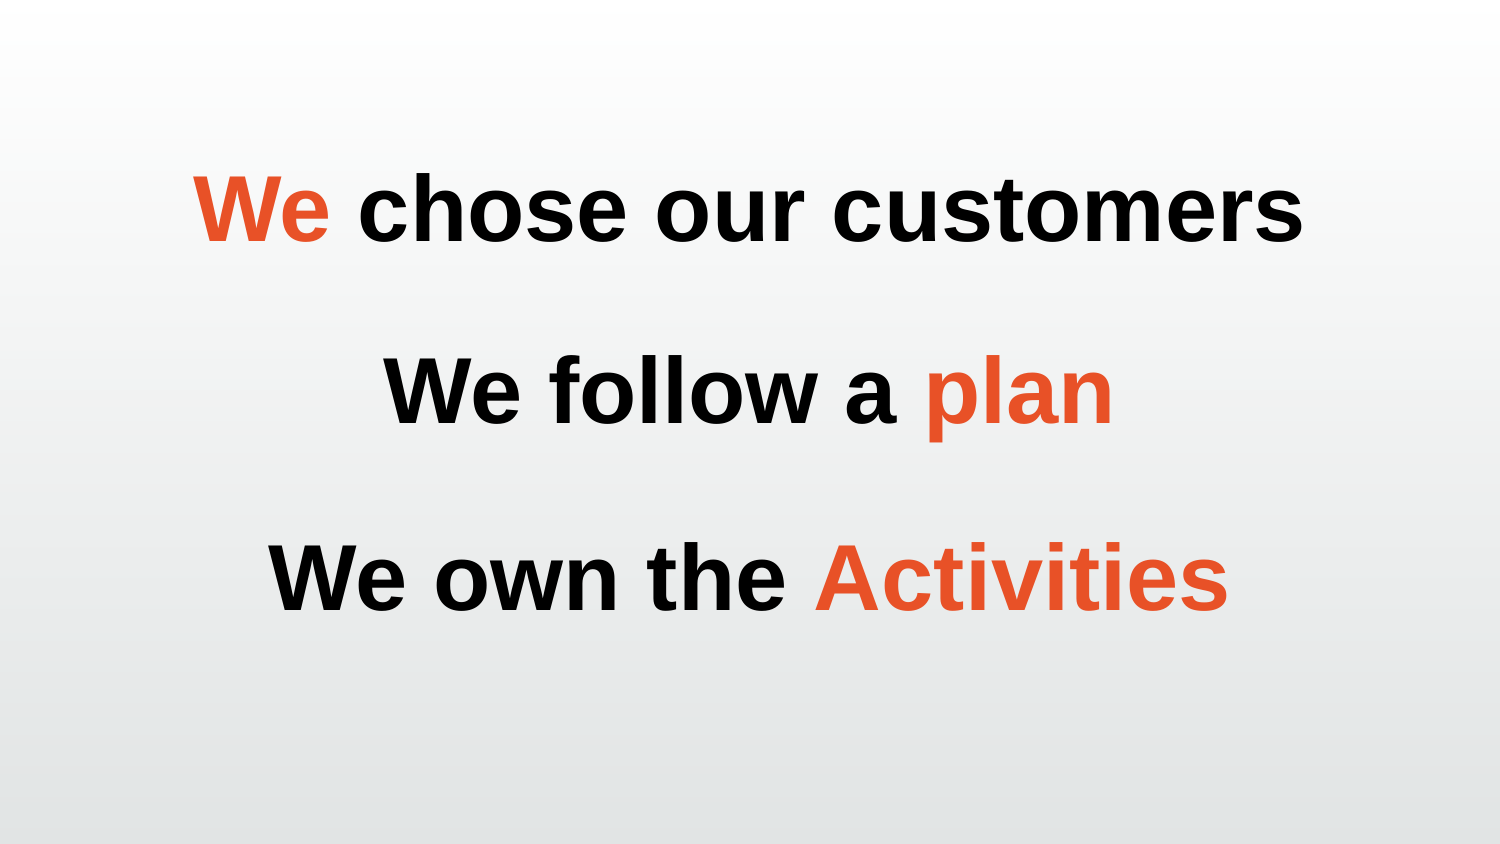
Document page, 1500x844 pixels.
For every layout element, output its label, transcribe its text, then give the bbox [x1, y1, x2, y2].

text_box We chose our customers [0, 140, 1500, 268]
text_box We follow a plan [0, 322, 1500, 450]
text_box We own the Activities [0, 509, 1500, 637]
